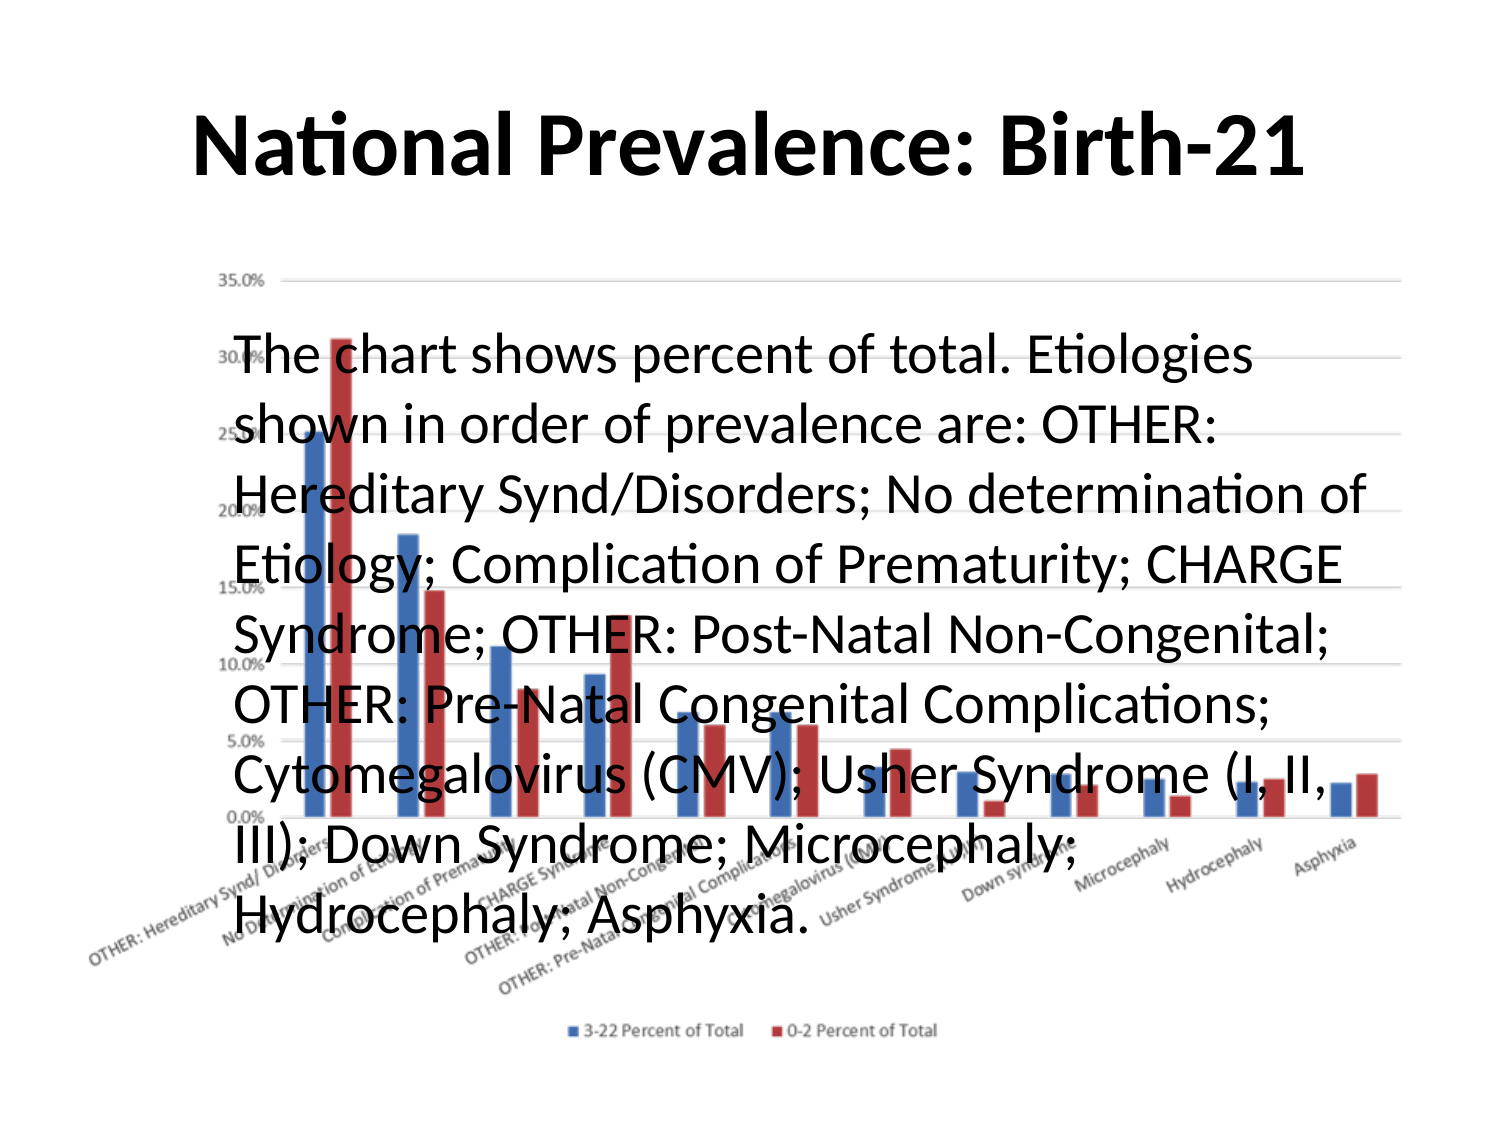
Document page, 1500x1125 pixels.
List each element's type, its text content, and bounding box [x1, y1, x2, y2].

picture [66, 249, 1434, 1072]
title National Prevalence: Birth-21 [75, 45, 1425, 233]
